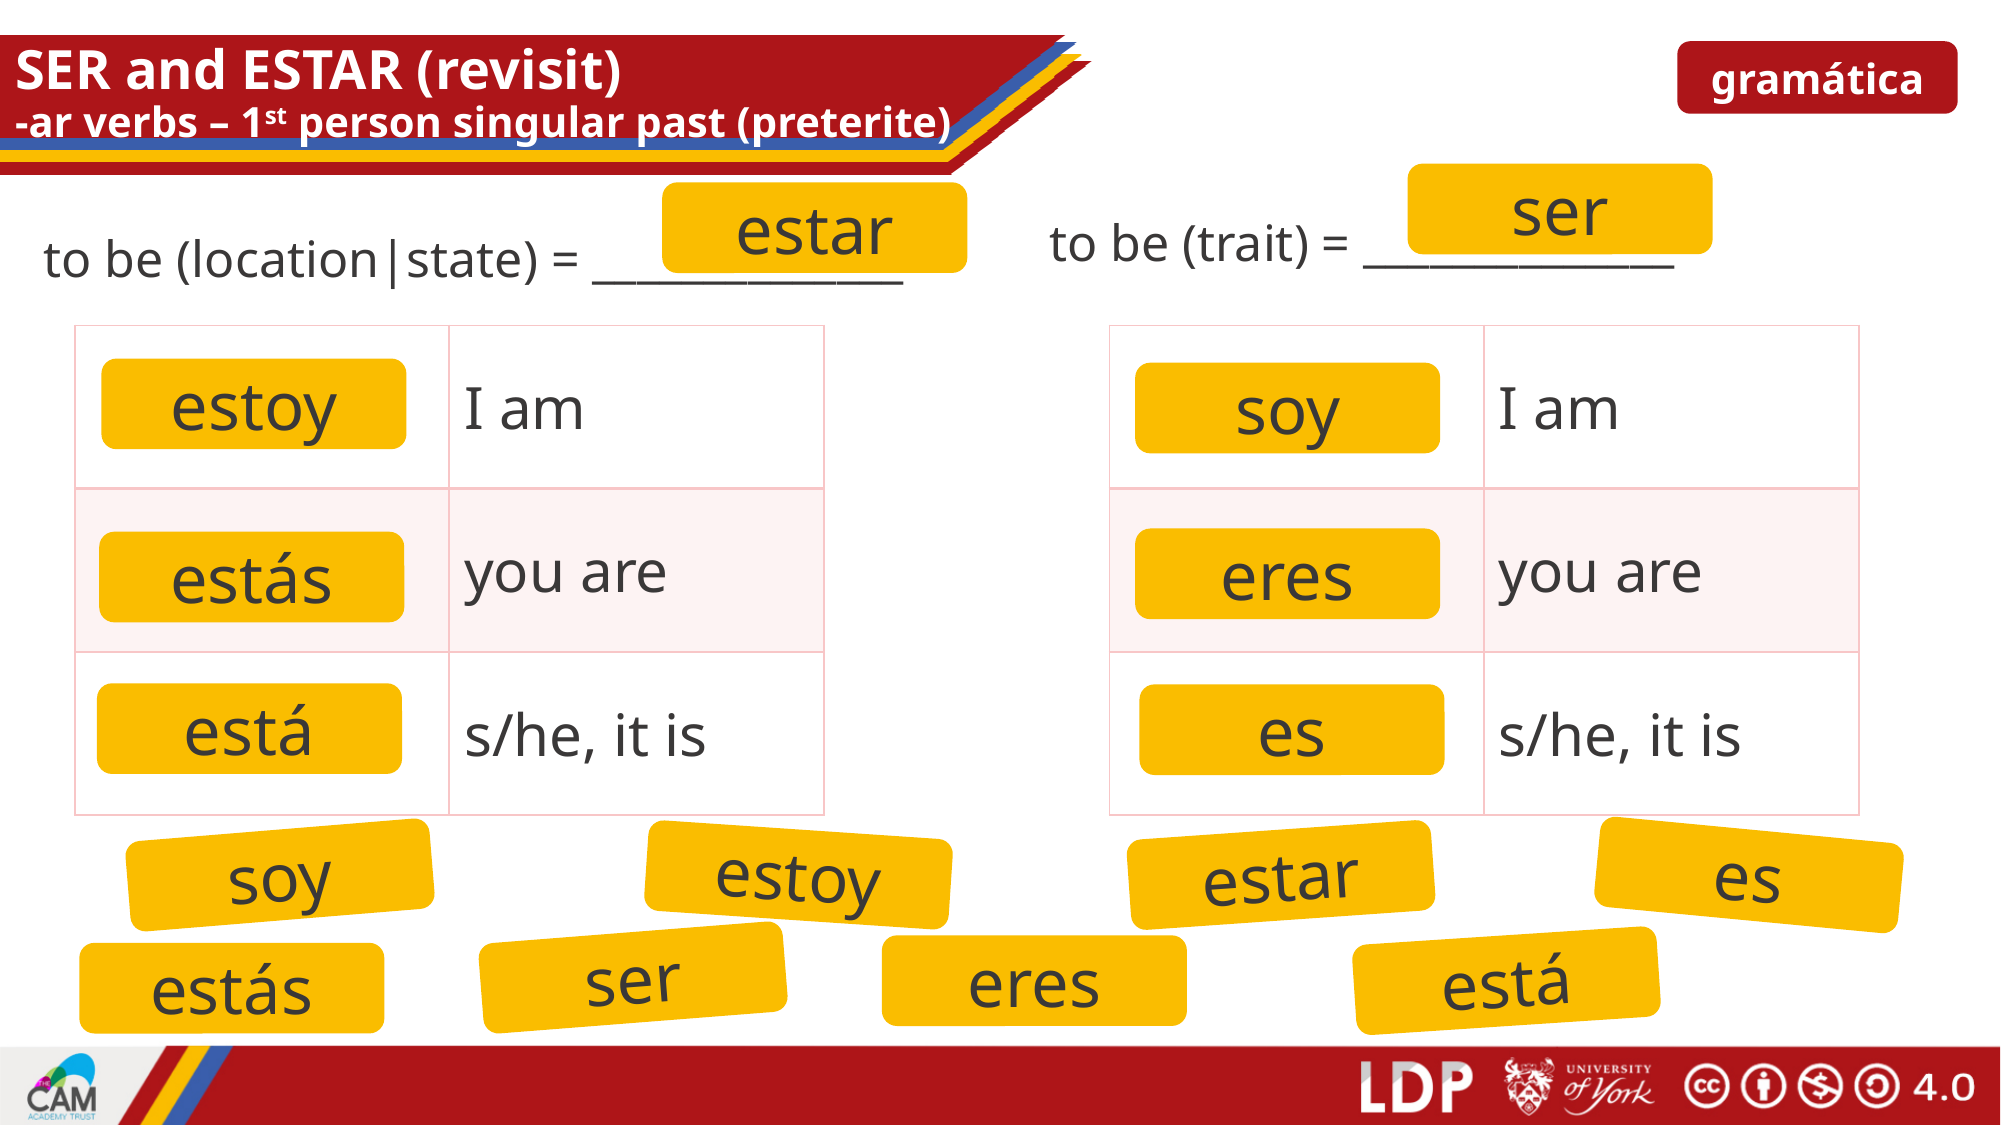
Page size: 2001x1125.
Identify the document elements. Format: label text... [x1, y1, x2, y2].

text_box soy [1134, 361, 1442, 455]
text_box estar [1125, 819, 1437, 931]
text_box estás [98, 530, 406, 624]
table_cell s/he, it is [450, 653, 823, 814]
text_box es [1138, 683, 1446, 777]
text_box estás [78, 941, 386, 1035]
text_box to be (trait) = ______________ [1034, 204, 2000, 280]
table_cell you are [450, 490, 823, 651]
text_box estoy [100, 357, 408, 451]
text_box eres [880, 934, 1188, 1028]
title SER and ESTAR (revisit) -ar verbs – 1st person singular past (preterite) [0, 35, 1110, 175]
text_box to be (location|state) = ______________ [28, 219, 1081, 295]
text_box es [1593, 815, 1905, 935]
text_box eres [1134, 527, 1442, 621]
table_cell [76, 490, 448, 651]
table_cell [76, 653, 448, 814]
text_box ser [477, 920, 789, 1035]
text_box soy [124, 817, 436, 933]
table_header I am [1485, 326, 1858, 487]
text_box ser [1406, 162, 1714, 256]
text_box está [95, 682, 404, 776]
text_box está [1351, 925, 1662, 1036]
table_cell [1110, 490, 1483, 651]
text_box estoy [643, 819, 954, 931]
table_header I am [450, 326, 823, 487]
table_header [1110, 326, 1483, 487]
picture [0, 0, 2001, 1125]
table_header [76, 326, 448, 487]
text_box gramática [1678, 42, 1957, 113]
table_cell s/he, it is [1485, 653, 1858, 814]
table_cell [1110, 653, 1483, 814]
text_box estar [661, 181, 969, 275]
table_cell you are [1485, 490, 1858, 651]
